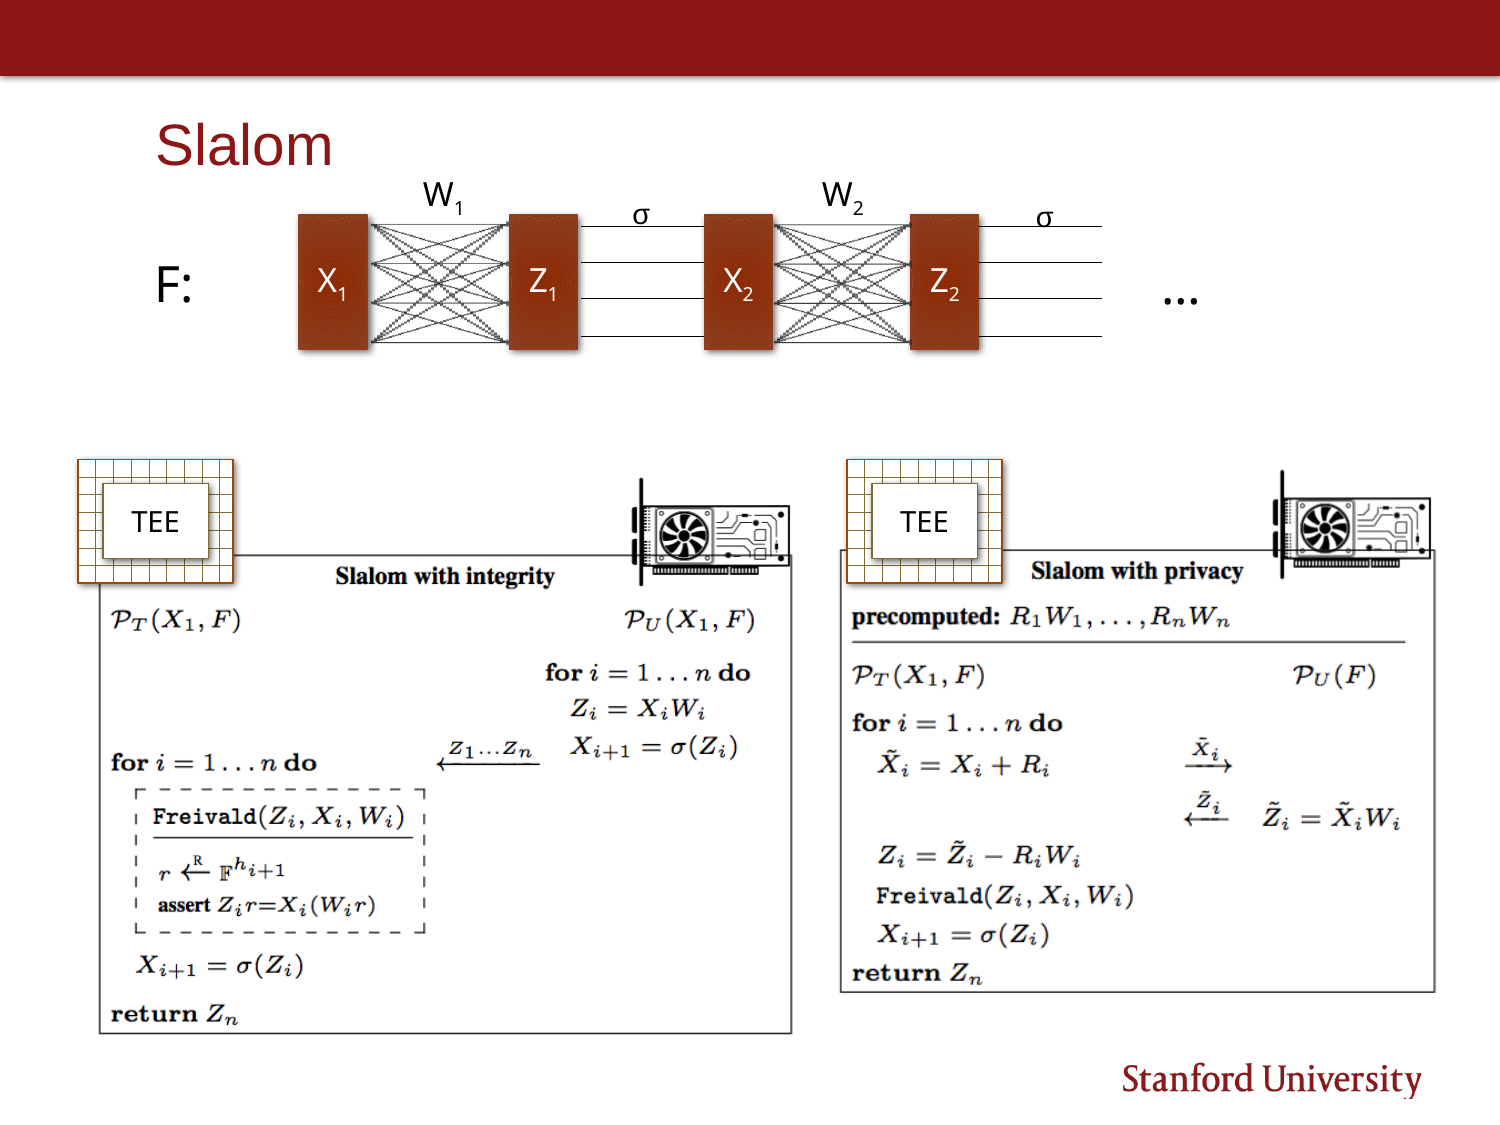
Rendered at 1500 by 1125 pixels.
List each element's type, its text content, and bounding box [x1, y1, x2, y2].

picture [835, 438, 1447, 1002]
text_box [77, 459, 234, 584]
picture [84, 445, 806, 1045]
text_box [846, 459, 1003, 584]
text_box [136, 154, 1222, 363]
title Slalom [155, 78, 1420, 186]
